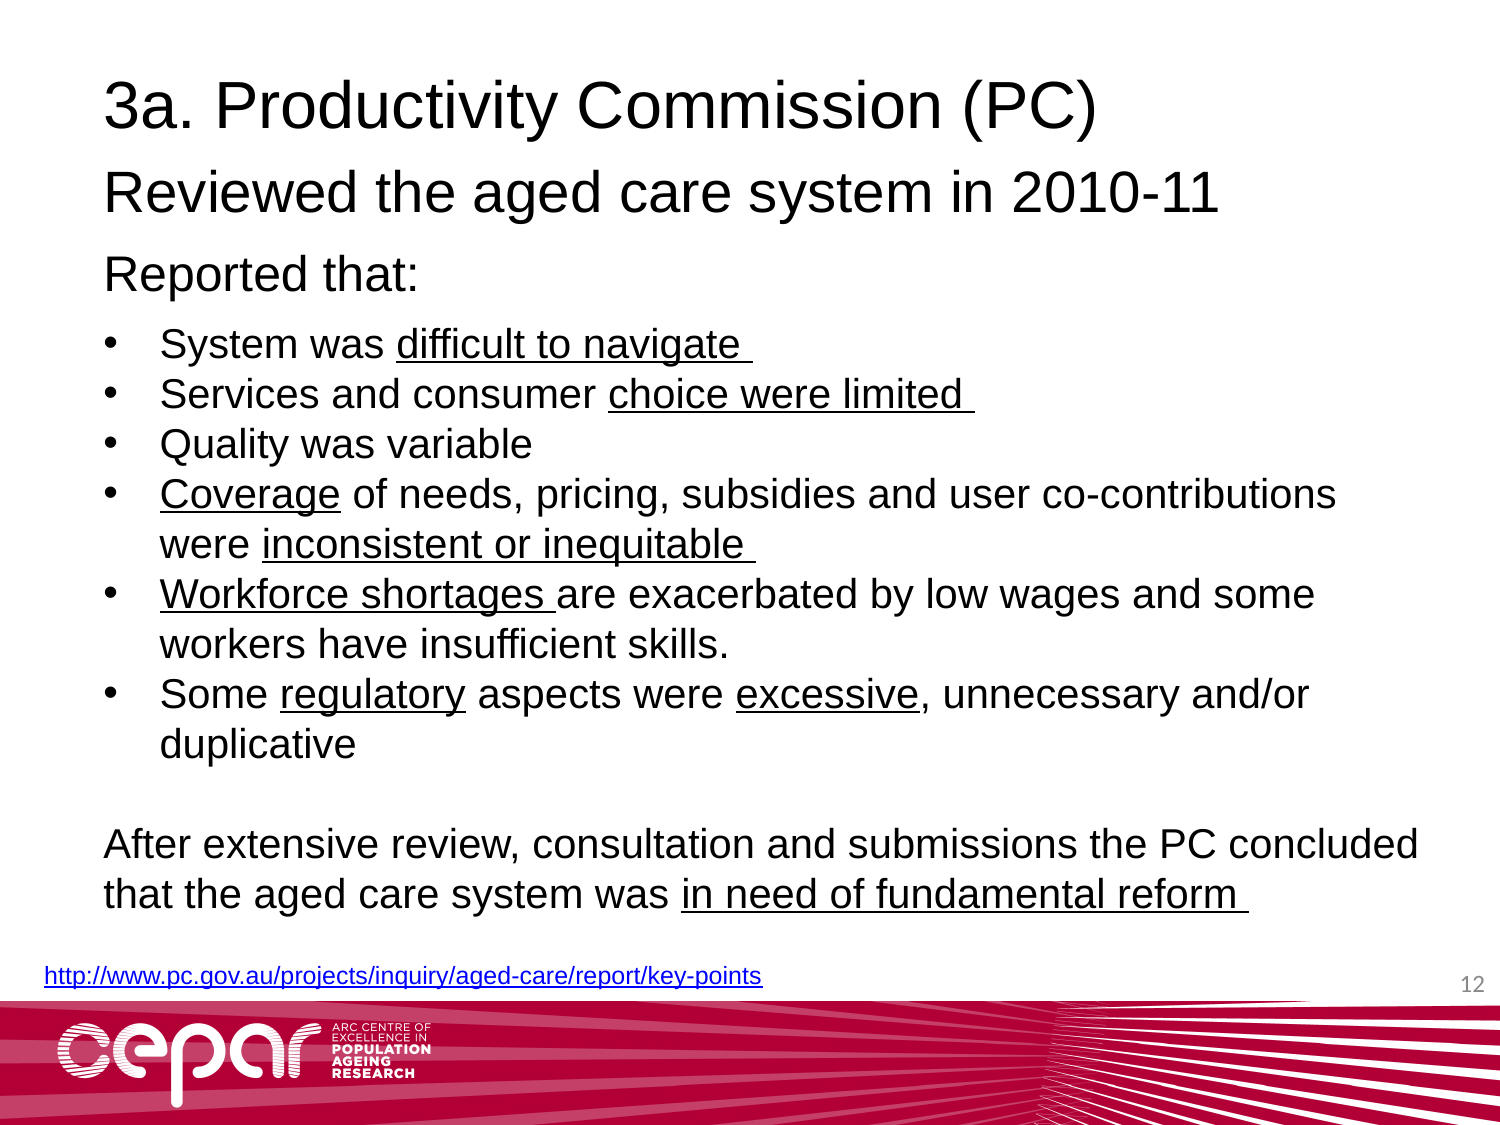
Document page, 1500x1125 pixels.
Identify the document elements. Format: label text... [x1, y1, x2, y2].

slide_number 11 [1149, 952, 1500, 1001]
text_box 3a. Productivity Commission (PC) [88, 54, 1239, 125]
picture [0, 1001, 1500, 1125]
text_box Reviewed the aged care system in 2010-11 Reported that: System was difficult to navigate Services and consumer choice were limited Quality was variable Coverage of needs, pricing, subsidies and user co-contributions were inconsistent or inequitable Workforce shortages are exacerbated by low wages and some workers have insufficient skills. Some regulatory aspects were excessive, unnecessary and/or duplicative After extensive review, consultation and submissions the PC concluded that the aged care system was in need of fundamental reform [88, 125, 1436, 1000]
text_box http://www.pc.gov.au/projects/inquiry/aged-care/report/key-points [29, 952, 818, 998]
